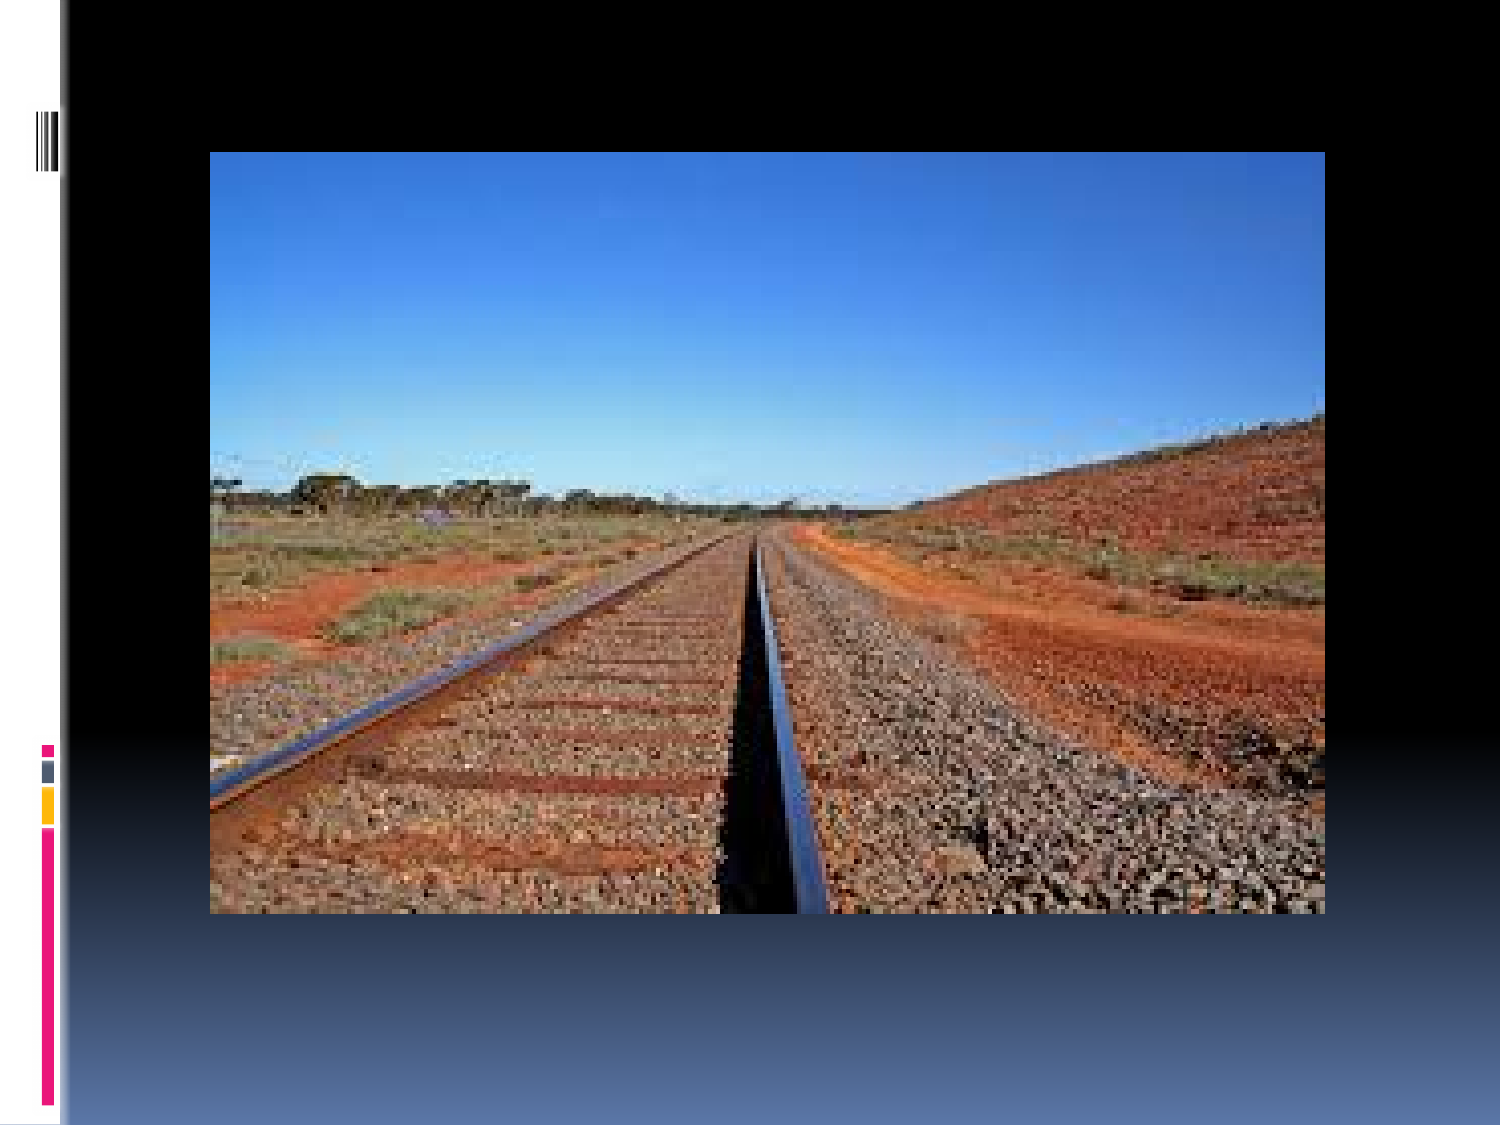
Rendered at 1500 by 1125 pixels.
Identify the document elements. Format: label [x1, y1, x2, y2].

picture [210, 151, 1325, 915]
